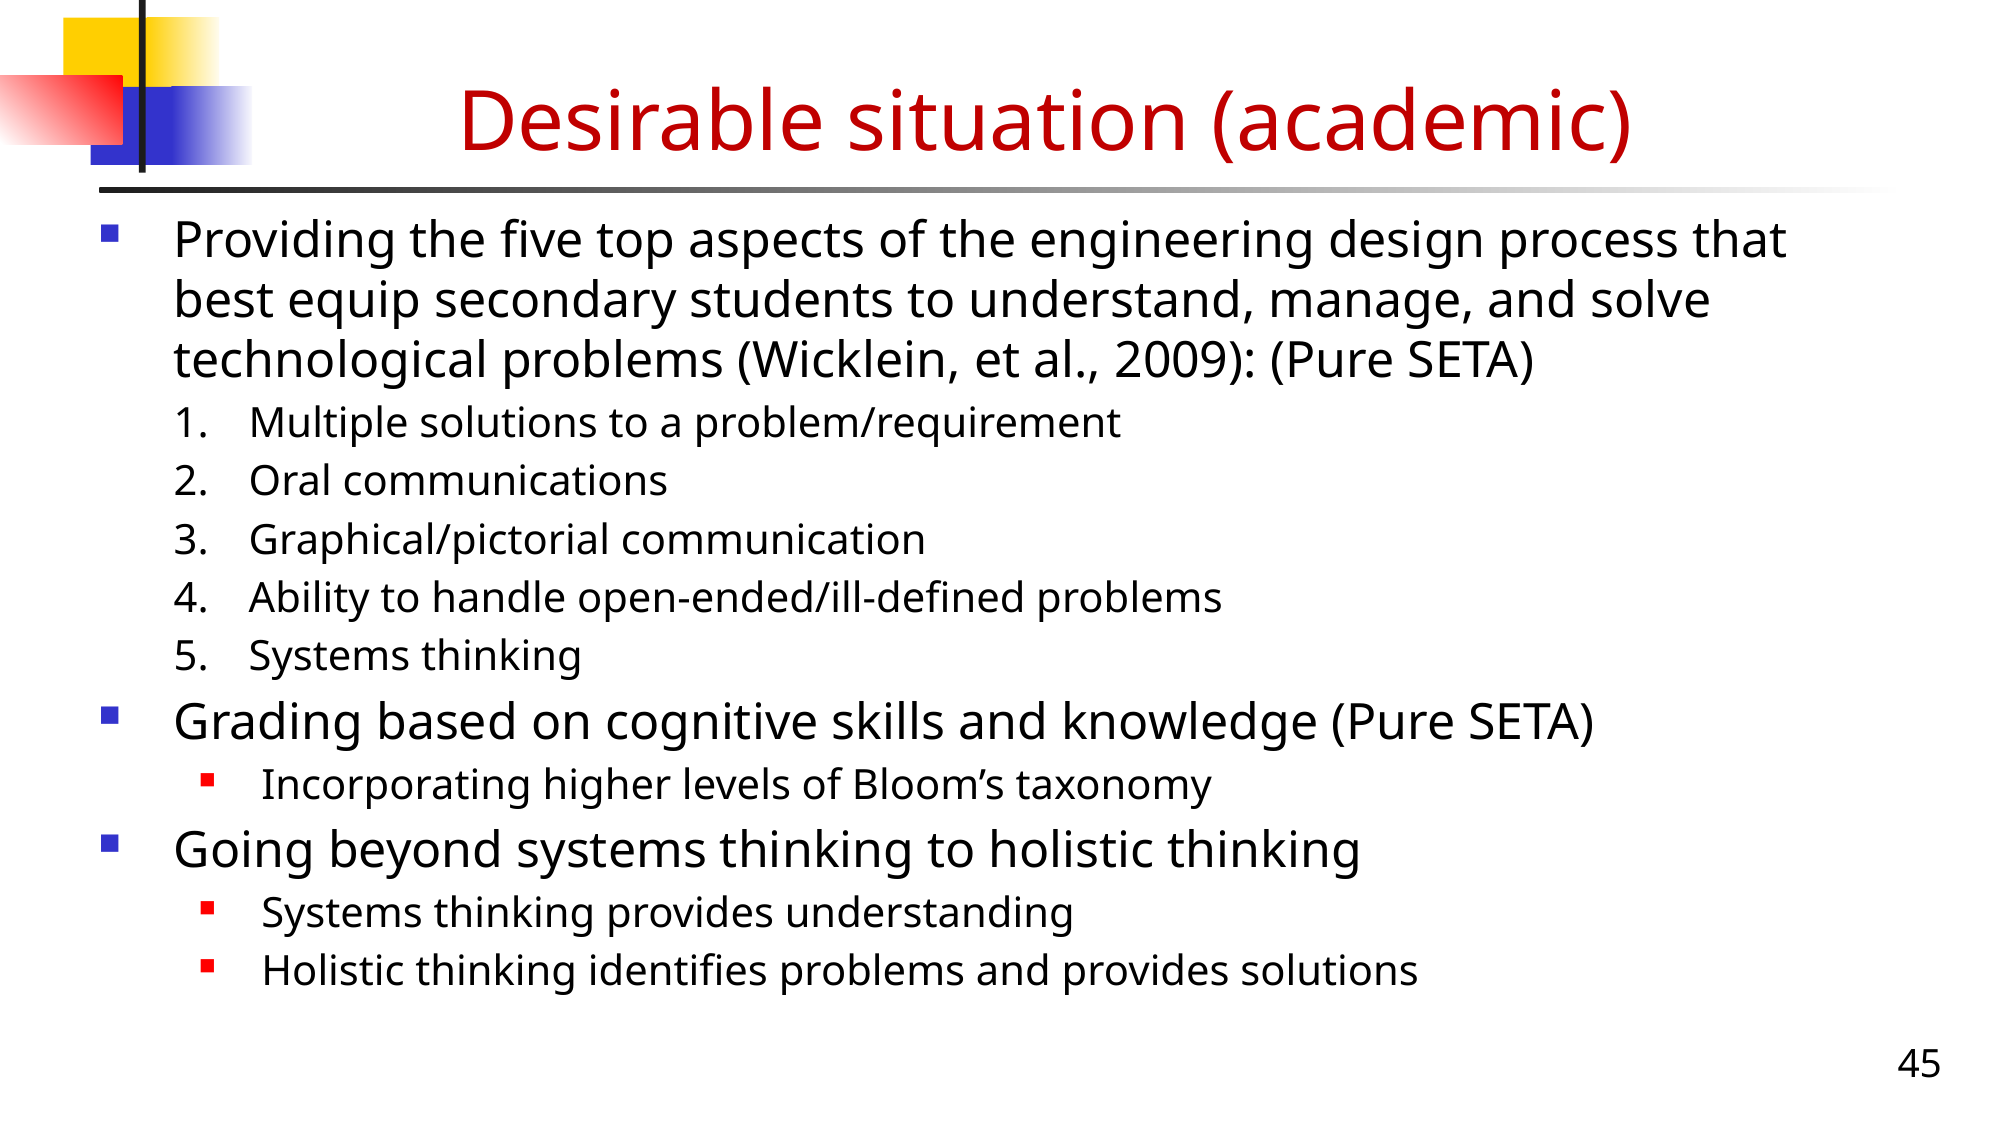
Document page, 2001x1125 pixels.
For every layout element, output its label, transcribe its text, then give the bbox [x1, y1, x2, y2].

list Providing the five top aspects of the engineering design process that best equip secondary students to understand, manage, and solve technological problems (Wicklein, et al., 2009): (Pure SETA) Multiple solutions to a problem/requirement Oral communications Graphical/pictorial communication Ability to handle open-ended/ill-defined problems Systems thinking Grading based on cognitive skills and knowledge (Pure SETA) Incorporating higher levels of Bloom’s taxonomy Going beyond systems thinking to holistic thinking Systems thinking provides understanding Holistic thinking identifies problems and provides solutions [83, 199, 1885, 1030]
title Desirable situation (academic) [422, 37, 1690, 176]
slide_number 45 [1540, 1023, 1958, 1100]
